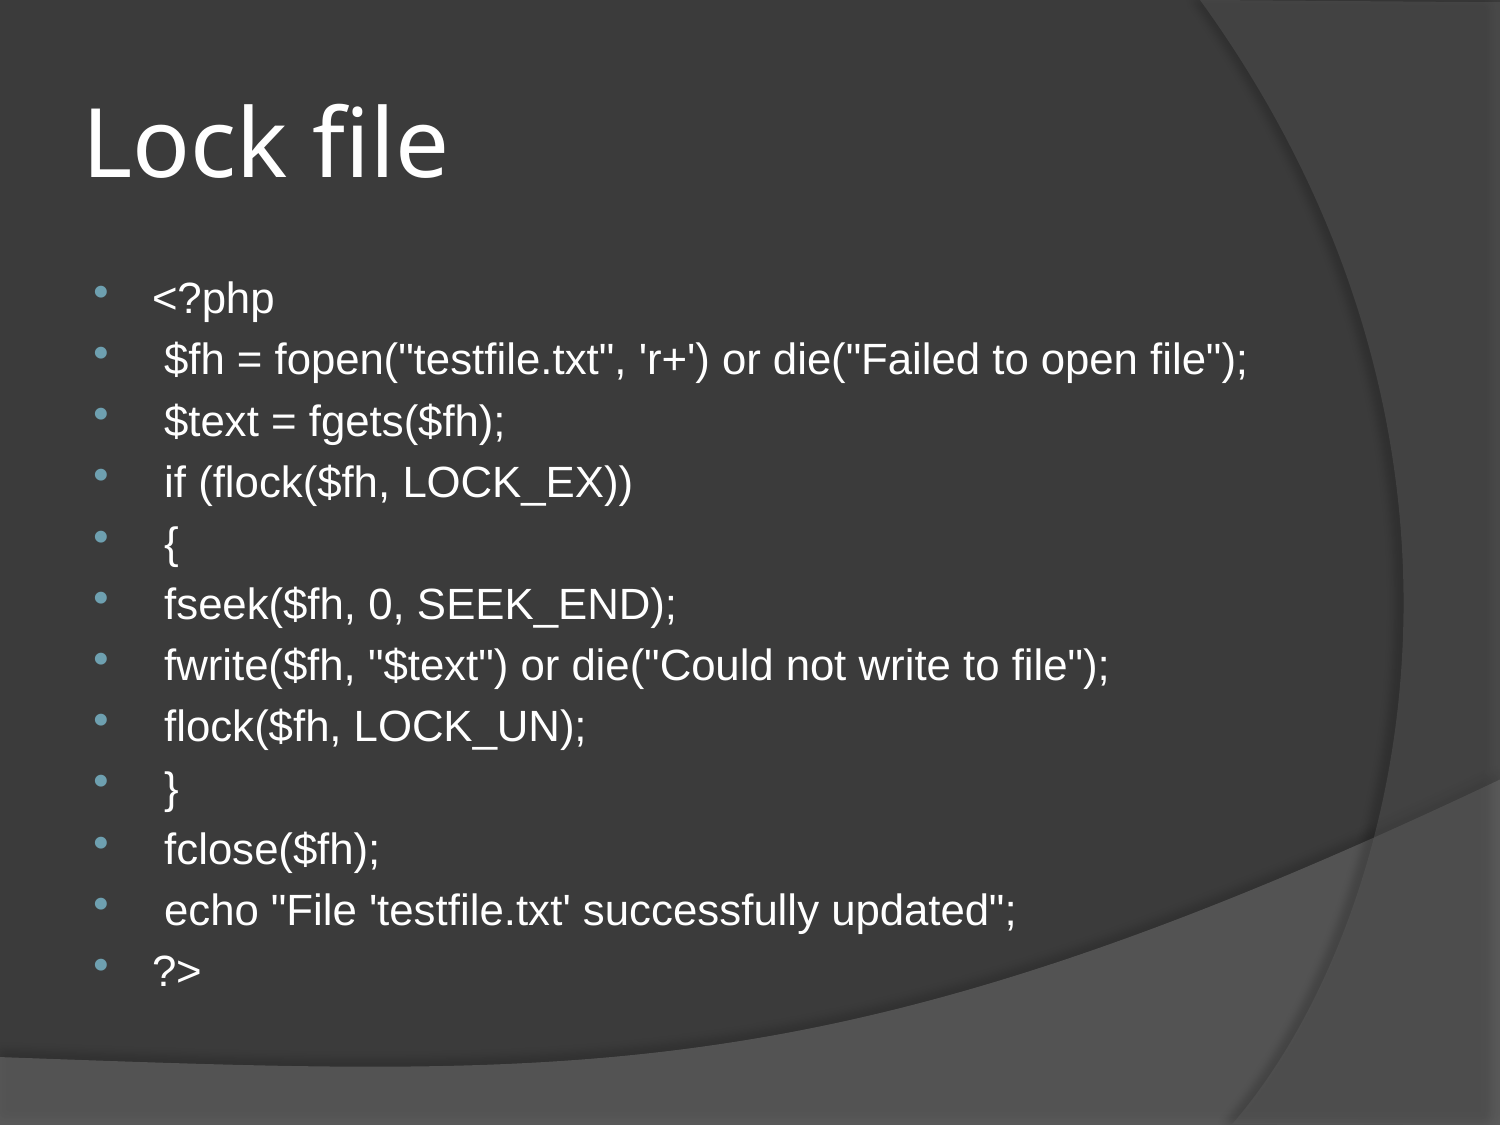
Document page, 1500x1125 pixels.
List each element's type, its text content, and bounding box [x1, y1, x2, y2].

title Lock file [75, 45, 1300, 233]
list <?php $fh = fopen("testfile.txt", 'r+') or die("Failed to open file"); $text = fgets($fh); if (flock($fh, LOCK_EX)) { fseek($fh, 0, SEEK_END); fwrite($fh, "$text") or die("Could not write to file"); flock($fh, LOCK_UN); } fclose($fh); echo "File 'testfile.txt' successfully updated"; ?> [75, 262, 1300, 1005]
